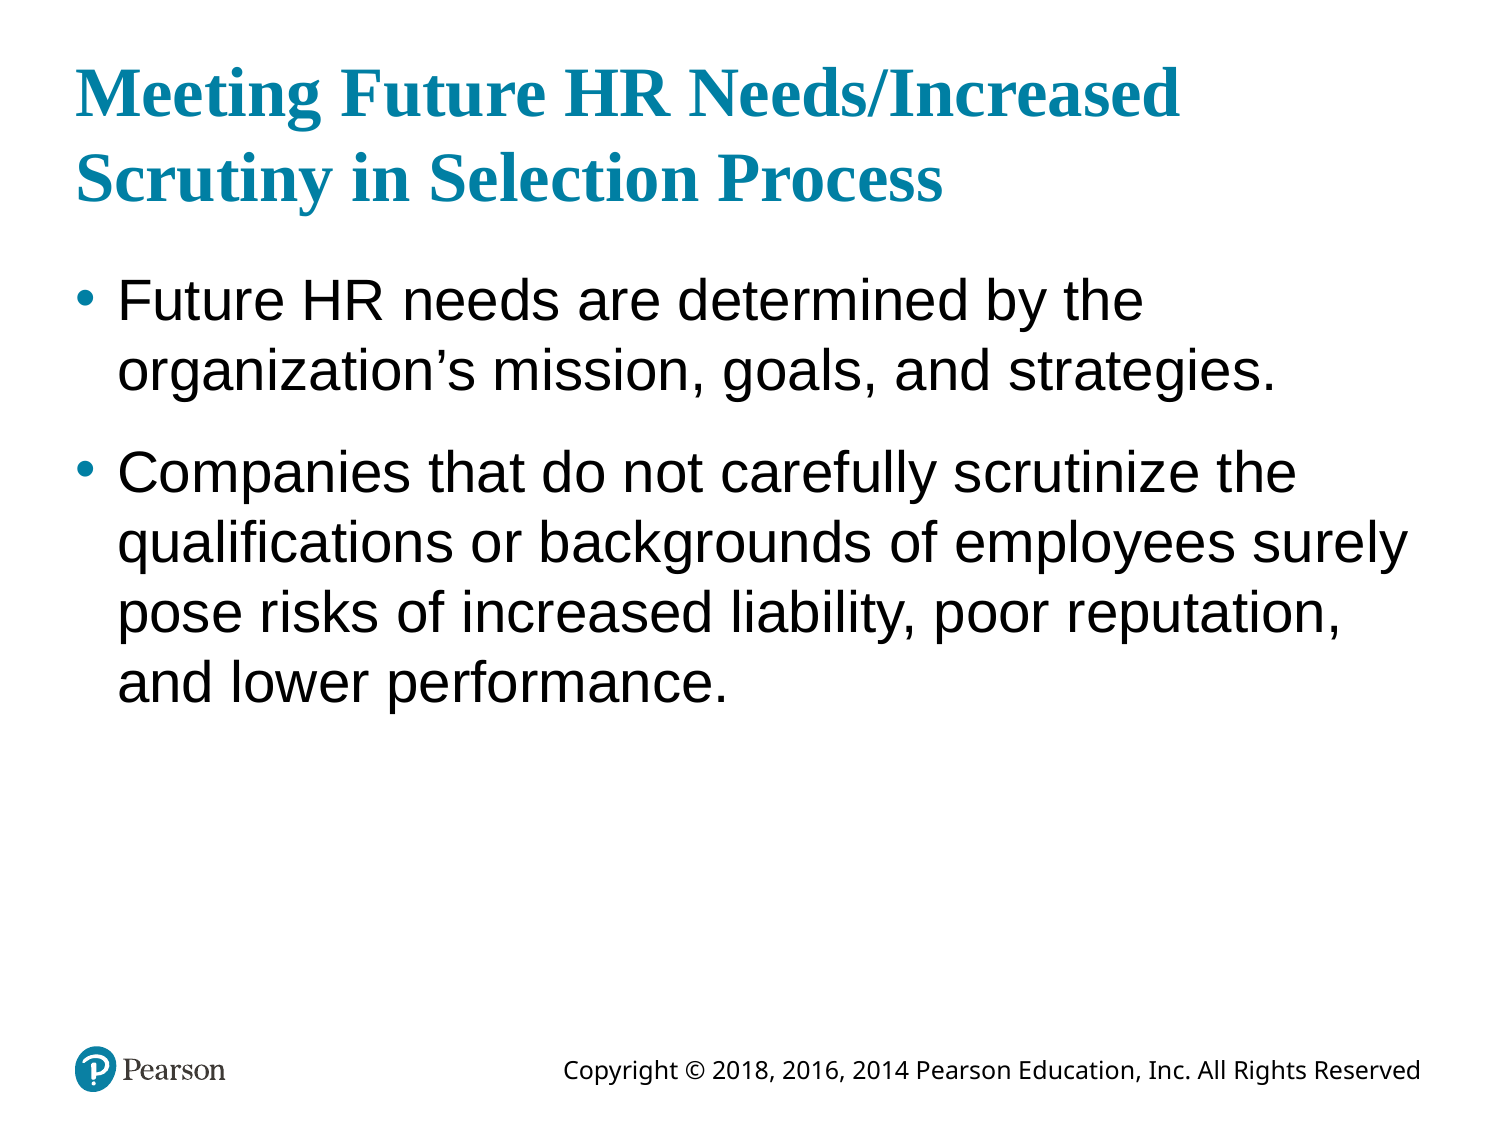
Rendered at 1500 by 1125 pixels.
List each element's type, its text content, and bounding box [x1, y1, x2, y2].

list Future HR needs are determined by the organization’s mission, goals, and strategies. Companies that do not carefully scrutinize the qualifications or backgrounds of employees surely pose risks of increased liability, poor reputation, and lower performance. [75, 262, 1425, 1005]
title Meeting Future HR Needs/Increased Scrutiny in Selection Process [75, 35, 1425, 216]
